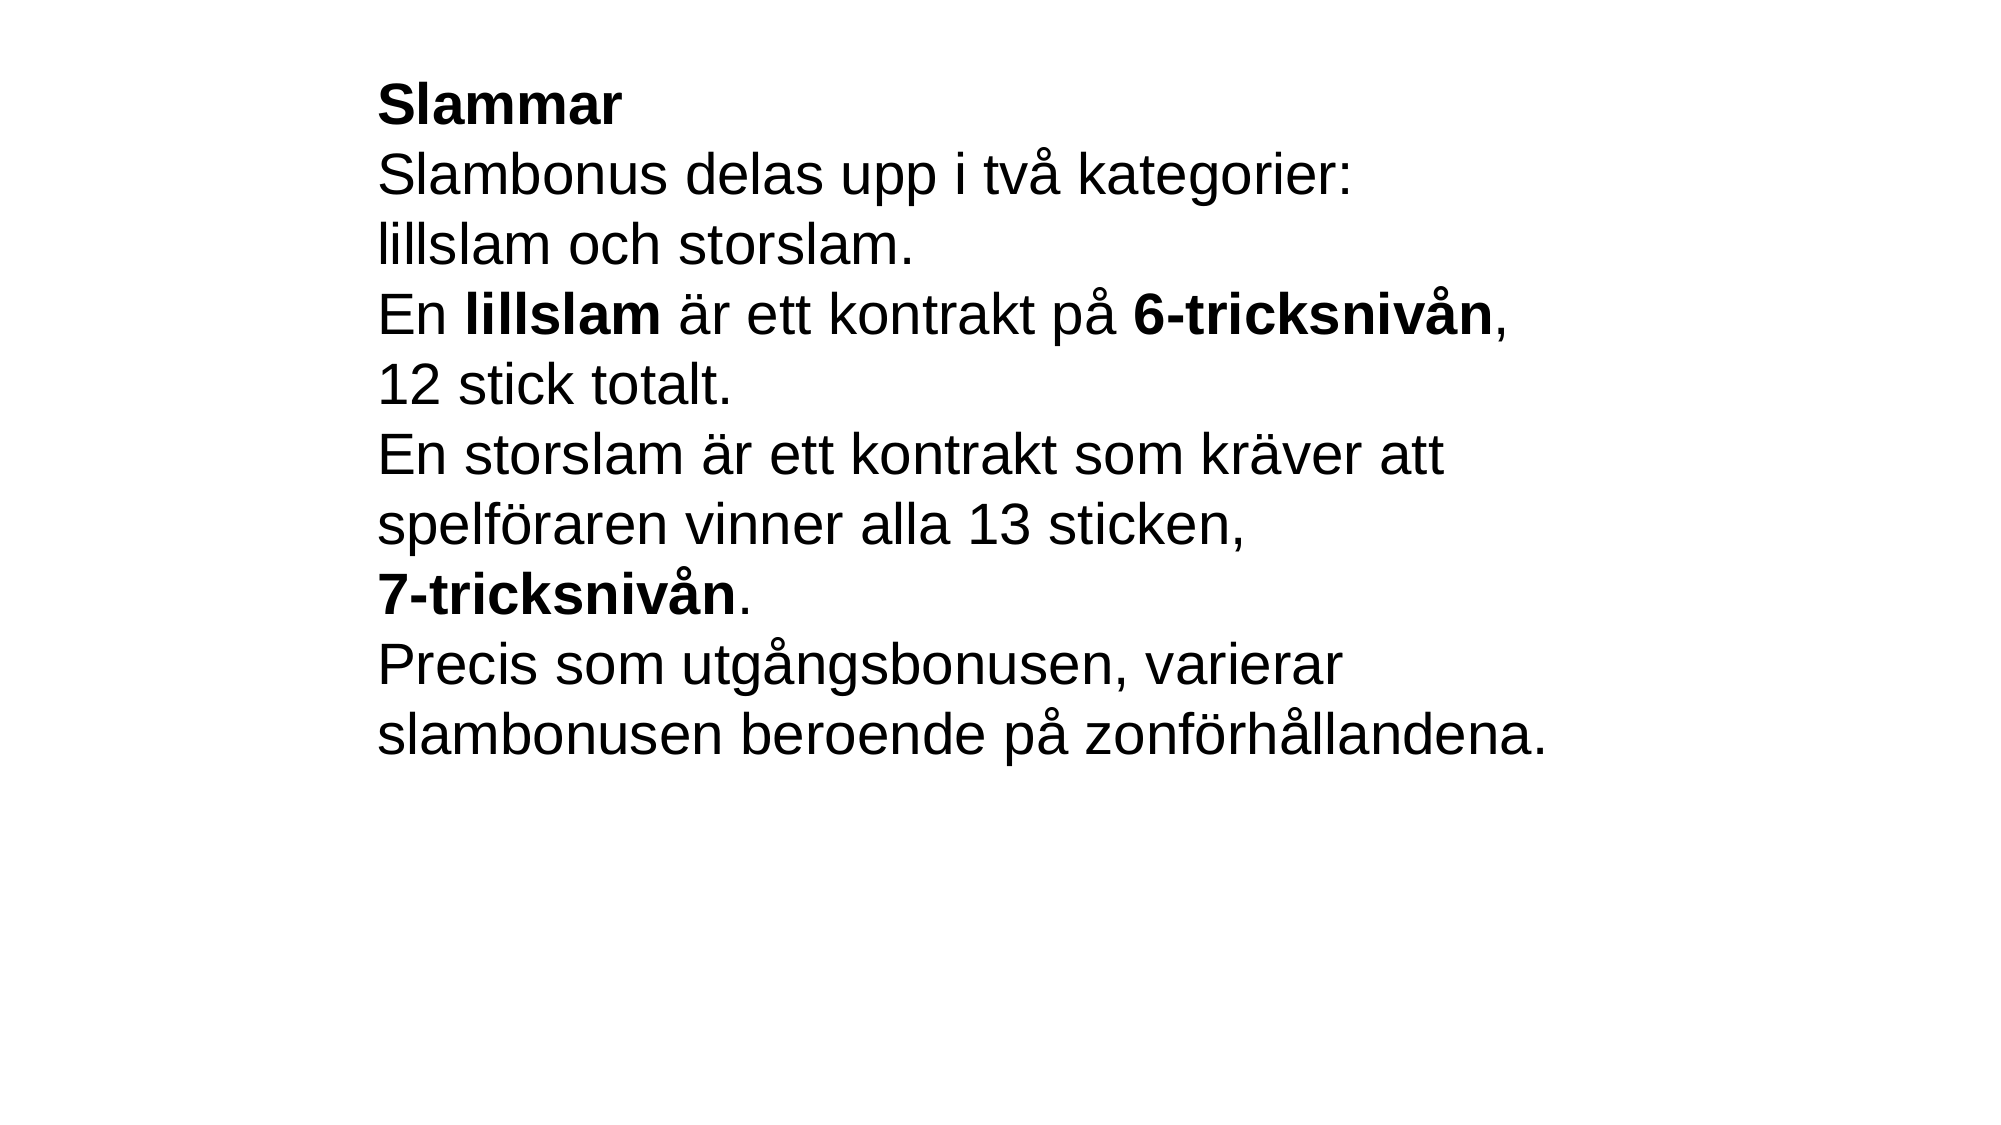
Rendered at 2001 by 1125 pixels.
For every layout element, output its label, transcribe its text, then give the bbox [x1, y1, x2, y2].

text_box Slammar Slambonus delas upp i två kategorier: lillslam och storslam. En lillslam är ett kontrakt på 6-tricksnivån, 12 stick totalt. En storslam är ett kontrakt som kräver att spelföraren vinner alla 13 sticken, 7-tricksnivån. Precis som utgångsbonusen, varierar slambonusen beroende på zonförhållandena. [362, 59, 1591, 844]
